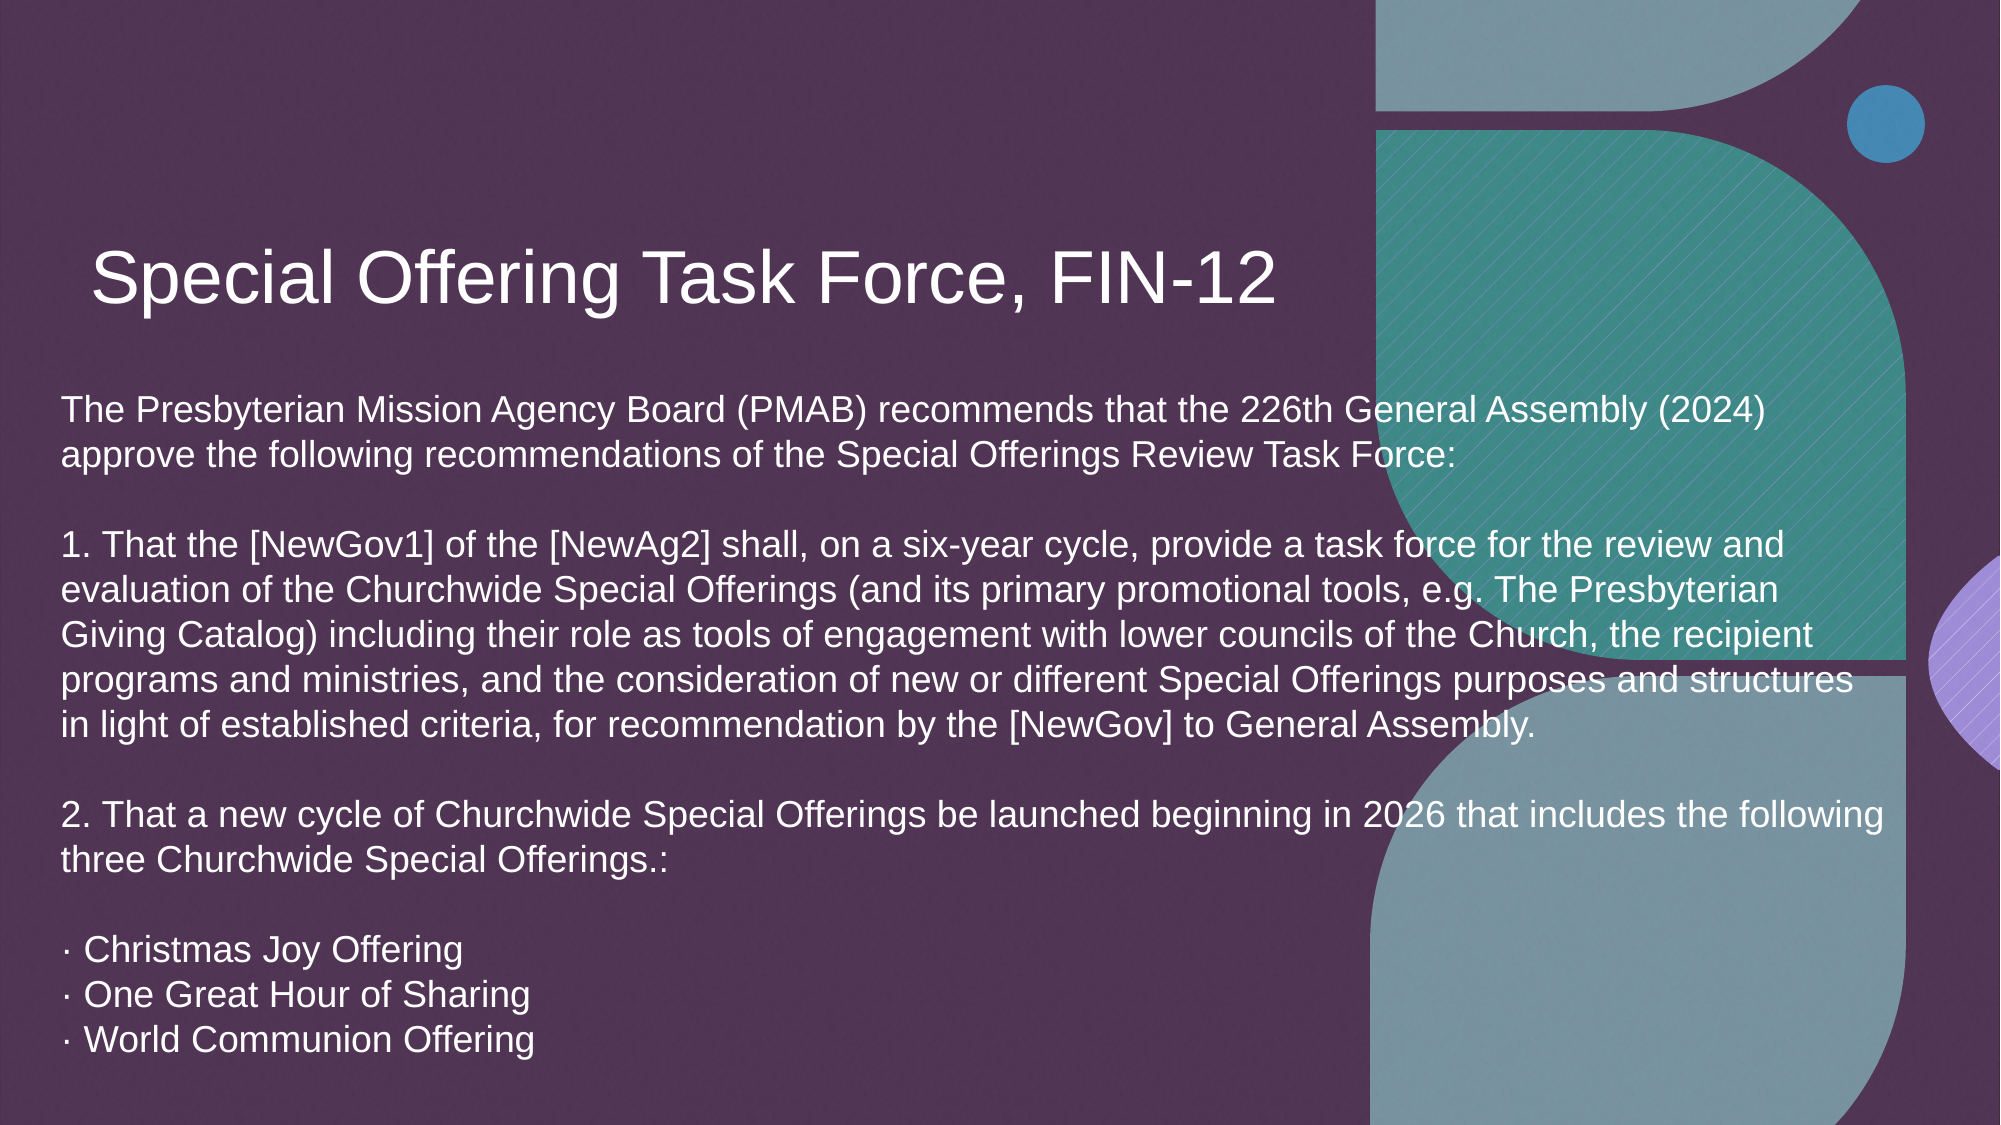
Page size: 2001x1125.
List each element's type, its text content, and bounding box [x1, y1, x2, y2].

text_box The Presbyterian Mission Agency Board (PMAB) recommends that the 226th General Assembly (2024) approve the following recommendations of the Special Offerings Review Task Force: 1. That the [NewGov1] of the [NewAg2] shall, on a six-year cycle, provide a task force for the review and evaluation of the Churchwide Special Offerings (and its primary promotional tools, e.g. The Presbyterian Giving Catalog) including their role as tools of engagement with lower councils of the Church, the recipient programs and ministries, and the consideration of new or different Special Offerings purposes and structures in light of established criteria, for recommendation by the [NewGov] to General Assembly. 2. That a new cycle of Churchwide Special Offerings be launched beginning in 2026 that includes the following three Churchwide Special Offerings.: · Christmas Joy Offering · One Great Hour of Sharing · World Communion Offering [45, 377, 1902, 1068]
title Special Offering Task Force, FIN-12 [75, 109, 1336, 327]
